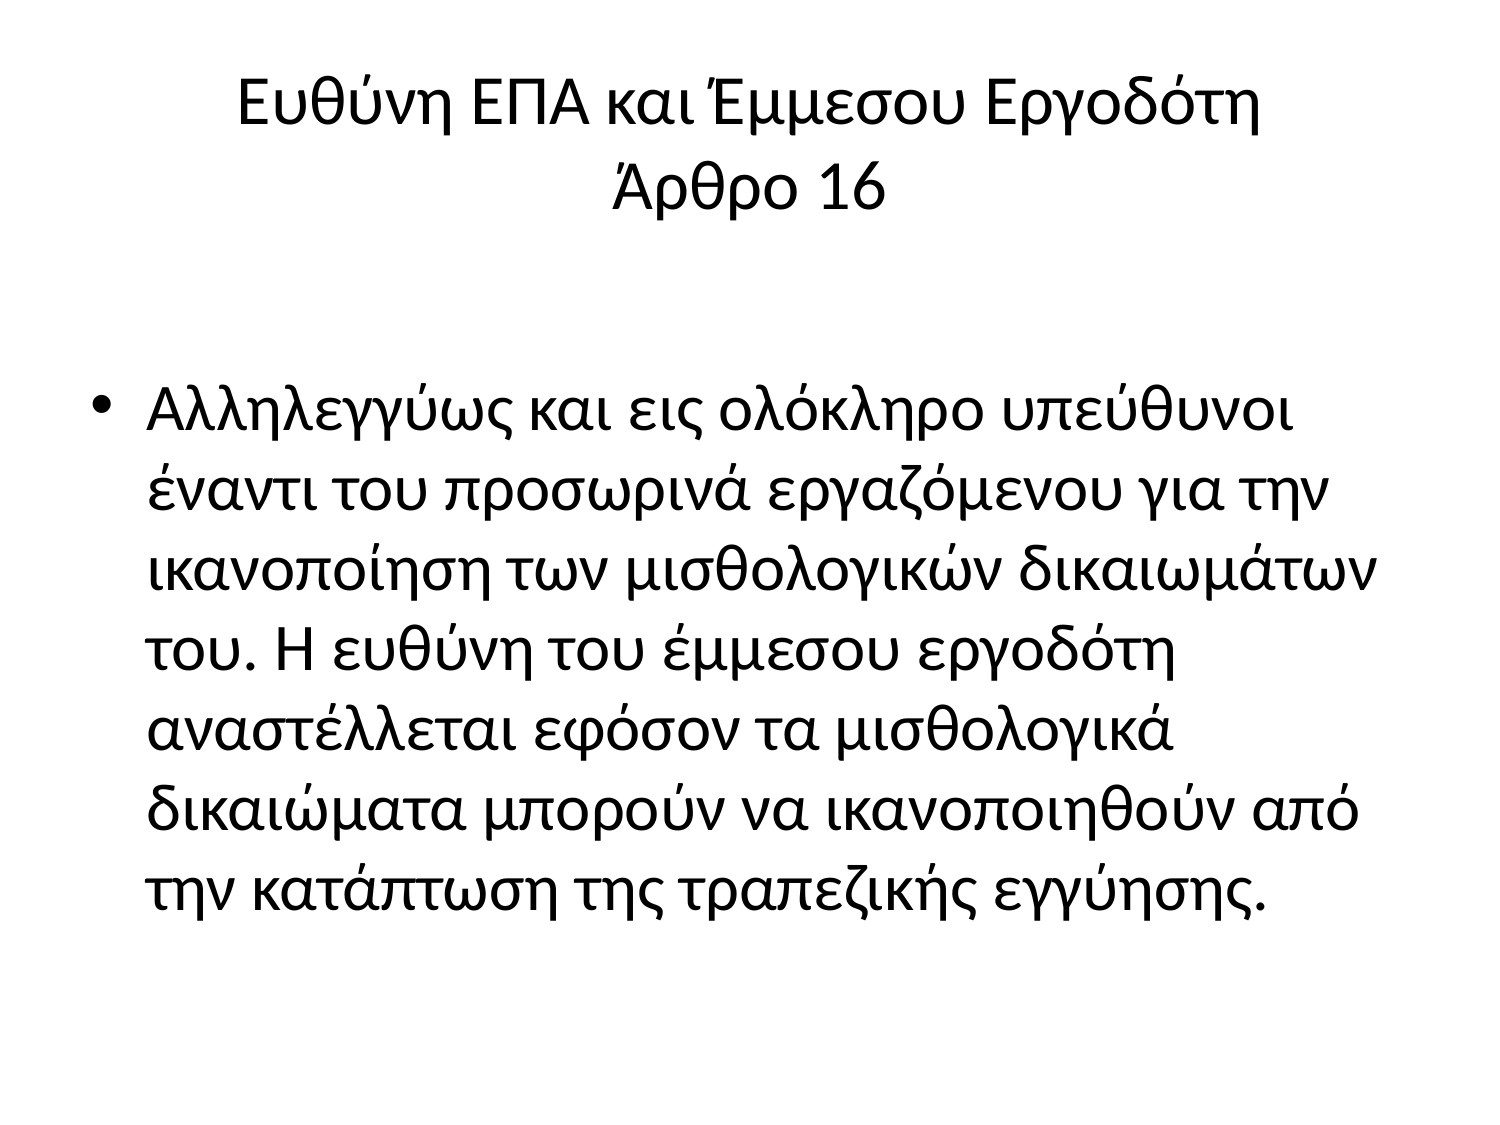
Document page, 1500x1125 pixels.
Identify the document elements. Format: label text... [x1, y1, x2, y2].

title Ευθύνη ΕΠΑ και Έμμεσου Εργοδότη Άρθρο 16 [75, 45, 1425, 233]
list Αλληλεγγύως και εις ολόκληρο υπεύθυνοι έναντι του προσωρινά εργαζόμενου για την ικανοποίηση των μισθολογικών δικαιωμάτων του. Η ευθύνη του έμμεσου εργοδότη αναστέλλεται εφόσον τα μισθολογικά δικαιώματα μπορούν να ικανοποιηθούν από την κατάπτωση της τραπεζικής εγγύησης. [75, 262, 1425, 1005]
